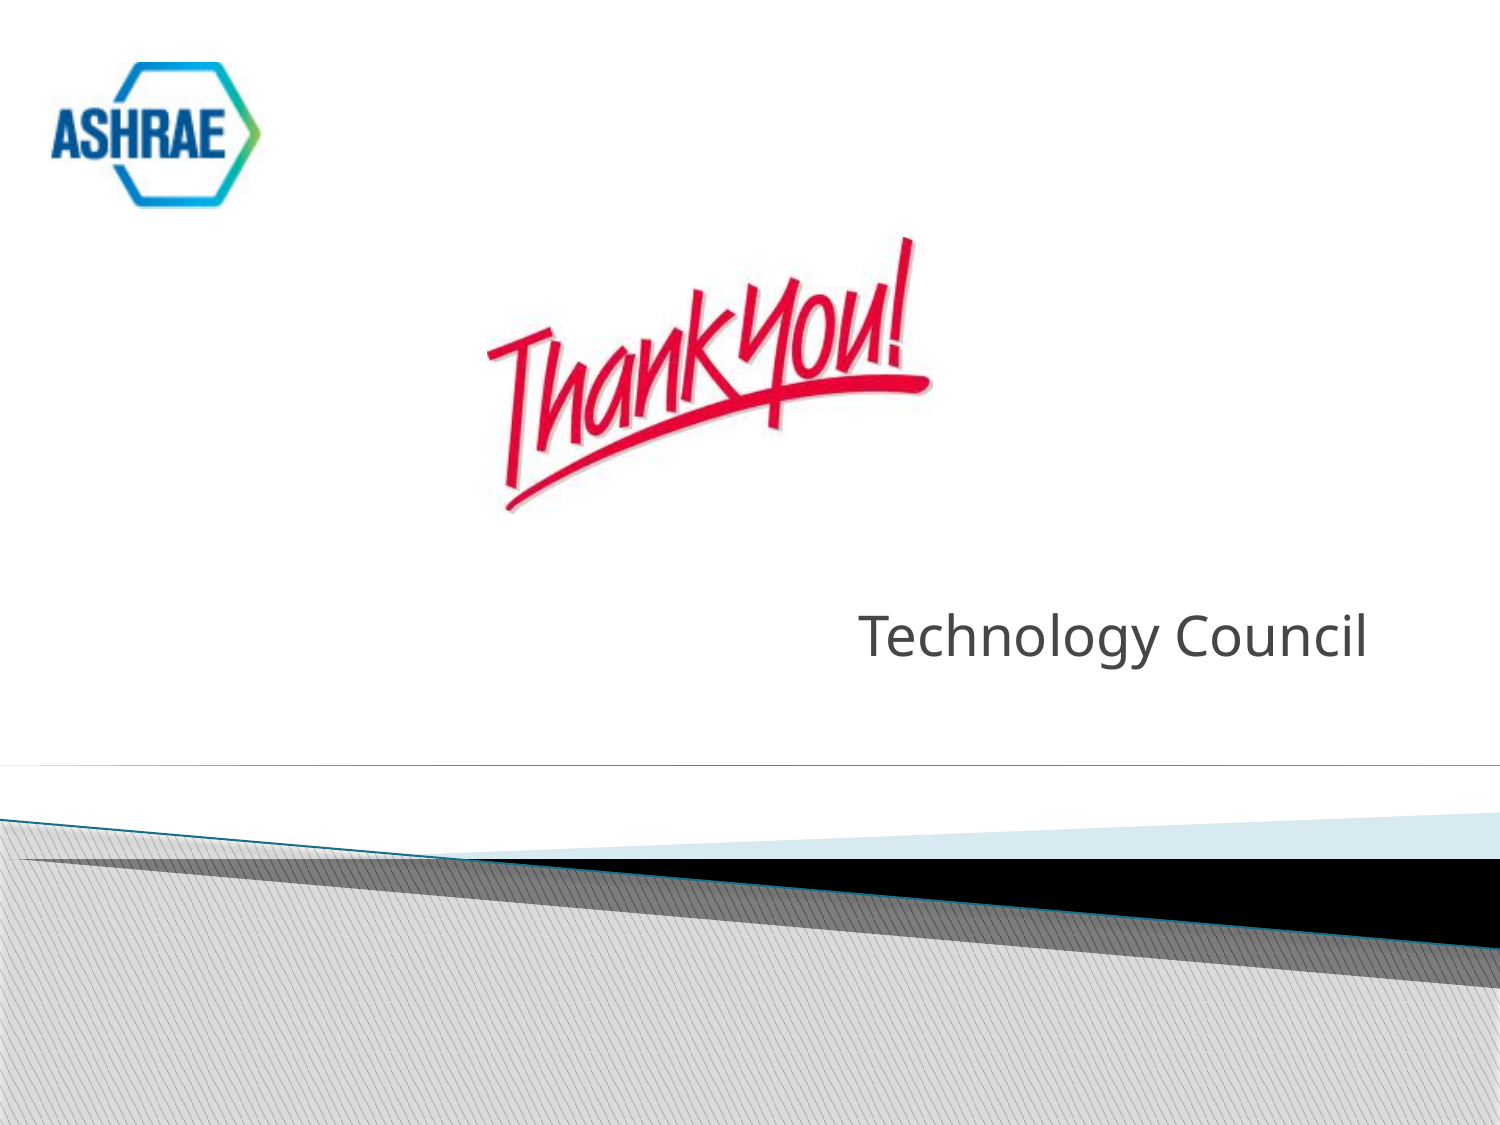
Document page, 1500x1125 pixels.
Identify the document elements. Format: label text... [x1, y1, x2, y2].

subtitle Technology Council [112, 592, 1388, 790]
picture [5, 859, 1500, 989]
picture [49, 62, 263, 209]
picture [487, 237, 934, 515]
